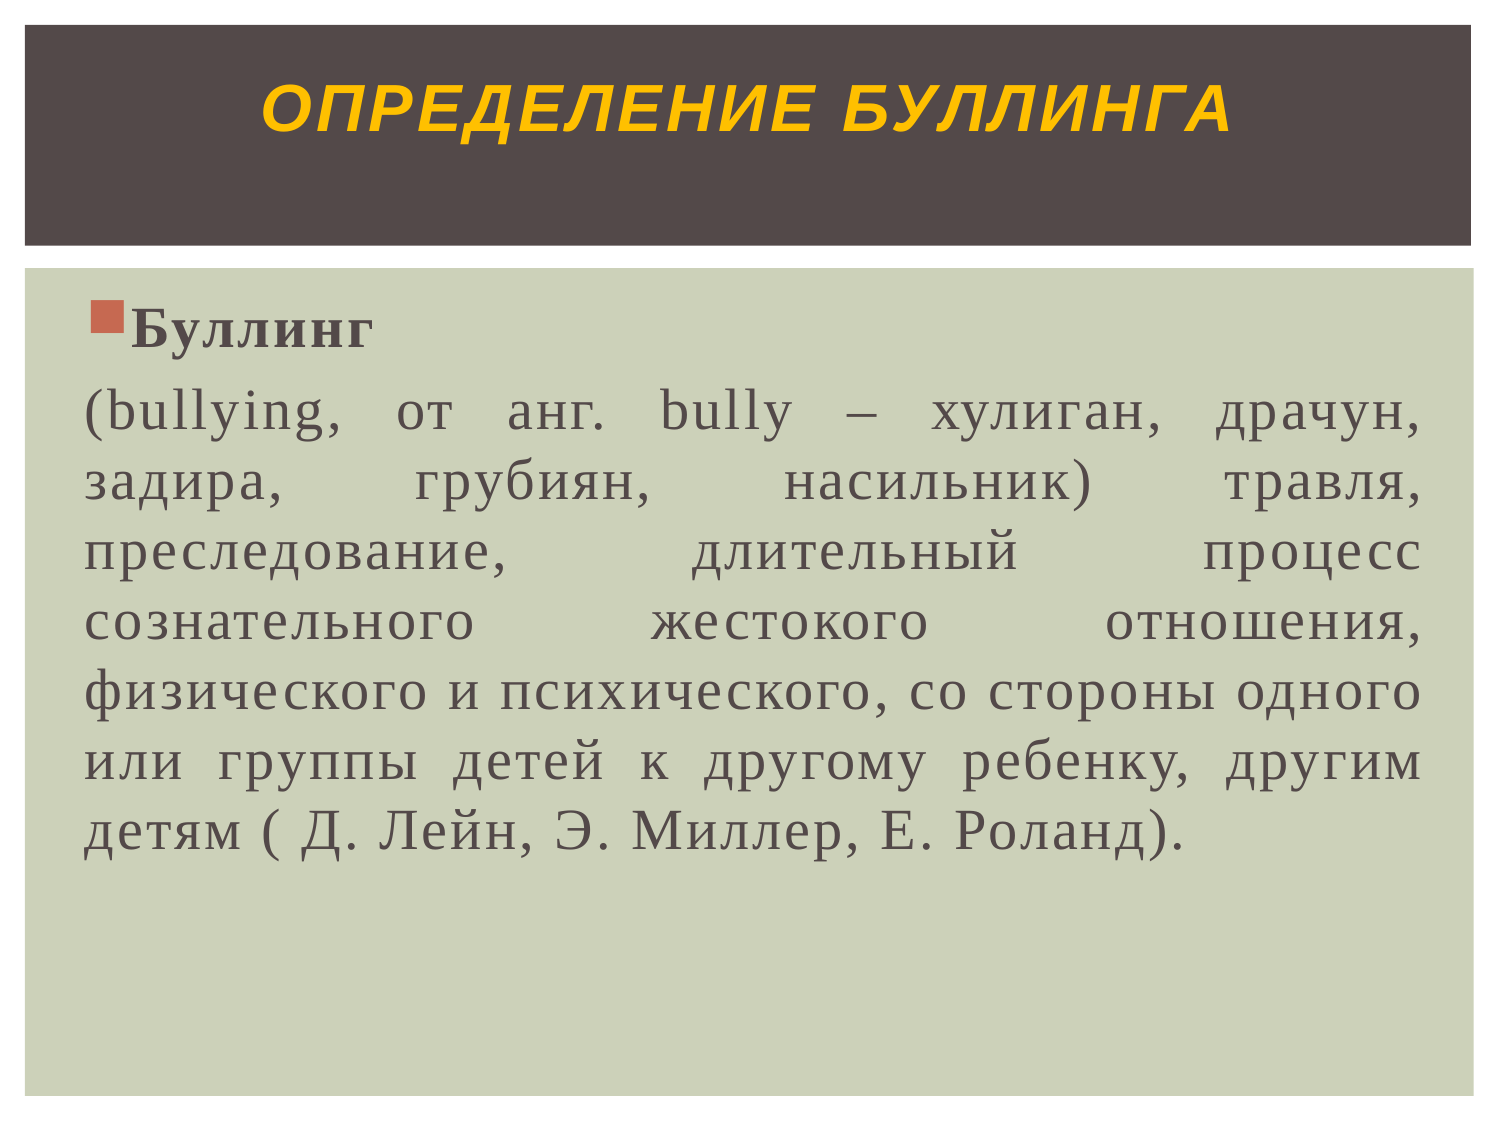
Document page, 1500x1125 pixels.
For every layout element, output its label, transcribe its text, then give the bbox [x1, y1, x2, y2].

list Буллинг (bullying, от анг. bully – хулиган, драчун, задира, грубиян, насильник) травля, преследование, длительный процесс сознательного жестокого отношения, физического и психического, со стороны одного или группы детей к другому ребенку, другим детям ( Д. Лейн, Э. Миллер, Е. Роланд). [62, 281, 1442, 1005]
title Определение буллинга [62, 58, 1438, 232]
